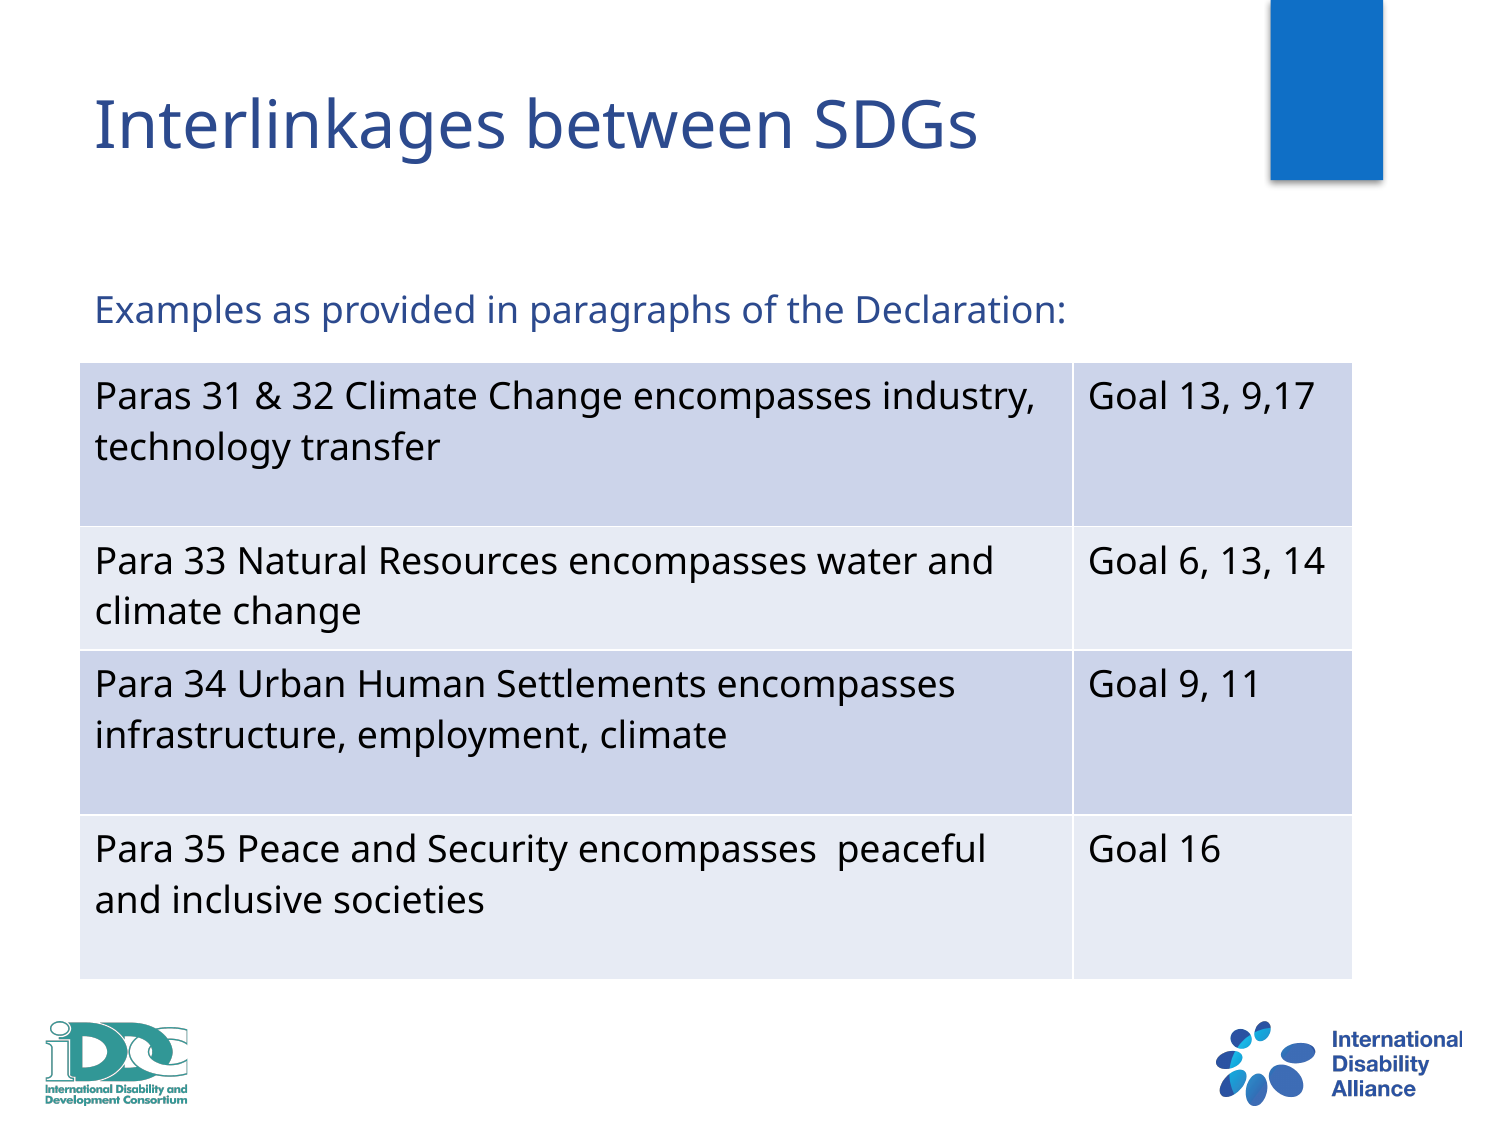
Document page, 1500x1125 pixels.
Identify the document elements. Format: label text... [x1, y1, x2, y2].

title Interlinkages between SDGs [79, 74, 1237, 257]
table_header Paras 31 & 32 Climate Change encompasses industry, technology transfer [80, 363, 1072, 526]
table_cell Goal 16 [1074, 816, 1352, 979]
table_header Goal 13, 9,17 [1074, 363, 1352, 526]
table_cell Para 33 Natural Resources encompasses water and climate change [80, 527, 1072, 649]
text_box Examples as provided in paragraphs of the Declaration: [79, 278, 1208, 339]
table_cell Goal 9, 11 [1074, 651, 1352, 814]
table_cell Para 35 Peace and Security encompasses peaceful and inclusive societies [80, 816, 1072, 979]
table_cell Para 34 Urban Human Settlements encompasses infrastructure, employment, climate [80, 651, 1072, 814]
table_cell Goal 6, 13, 14 [1074, 527, 1352, 649]
